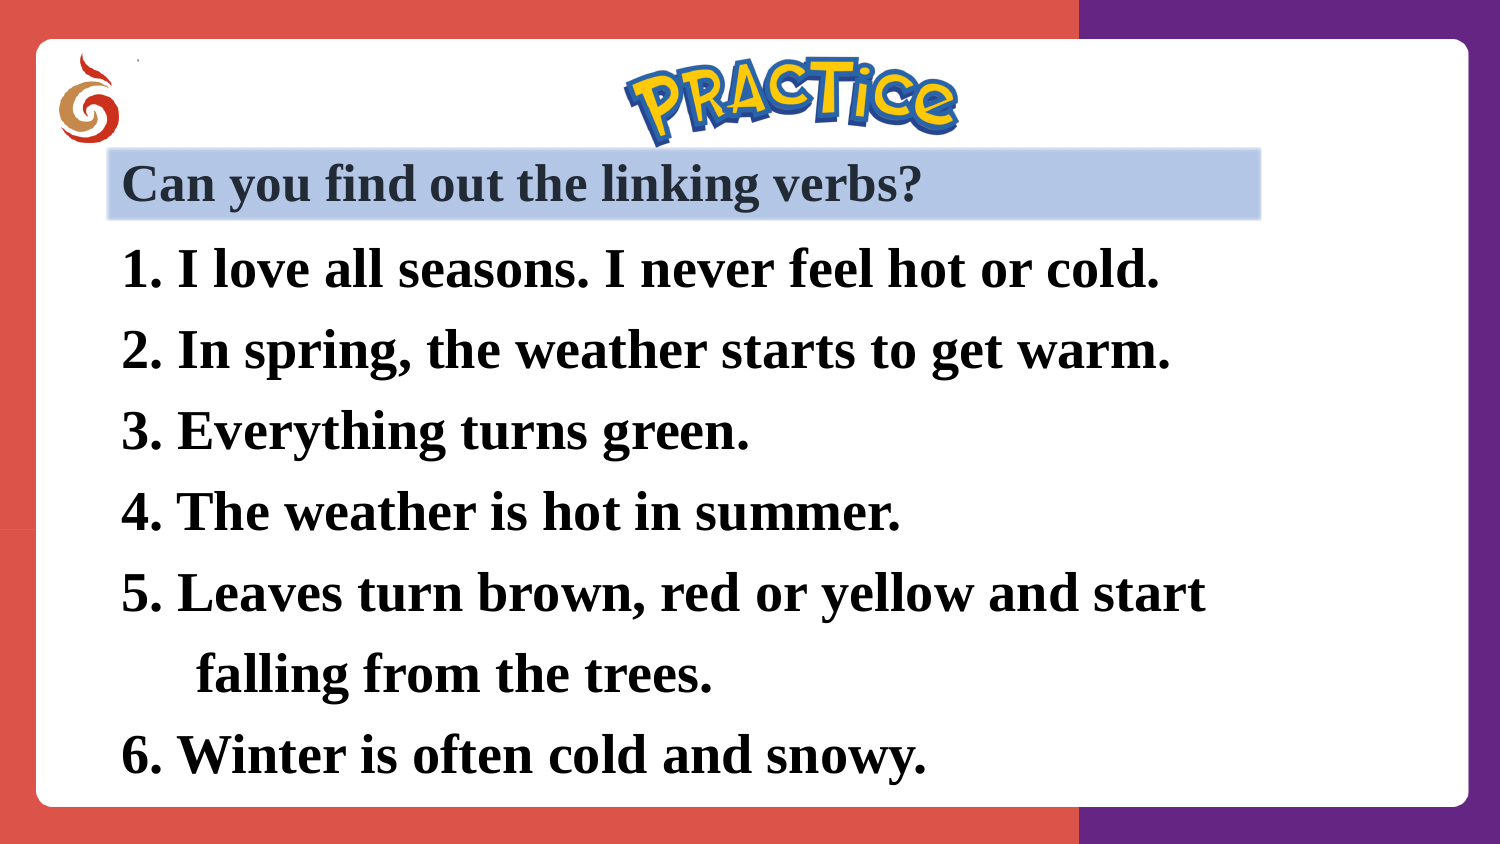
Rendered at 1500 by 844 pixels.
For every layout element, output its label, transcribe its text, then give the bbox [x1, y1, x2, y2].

text_box Can you find out the linking verbs? [108, 153, 1259, 220]
picture [0, 0, 1500, 844]
text_box 1. I love all seasons. I never feel hot or cold. 2. In spring, the weather starts to get warm. 3. Everything turns green. 4. The weather is hot in summer. 5. Leaves turn brown, red or yellow and start falling from the trees. 6. Winter is often cold and snowy. [106, 210, 1225, 793]
